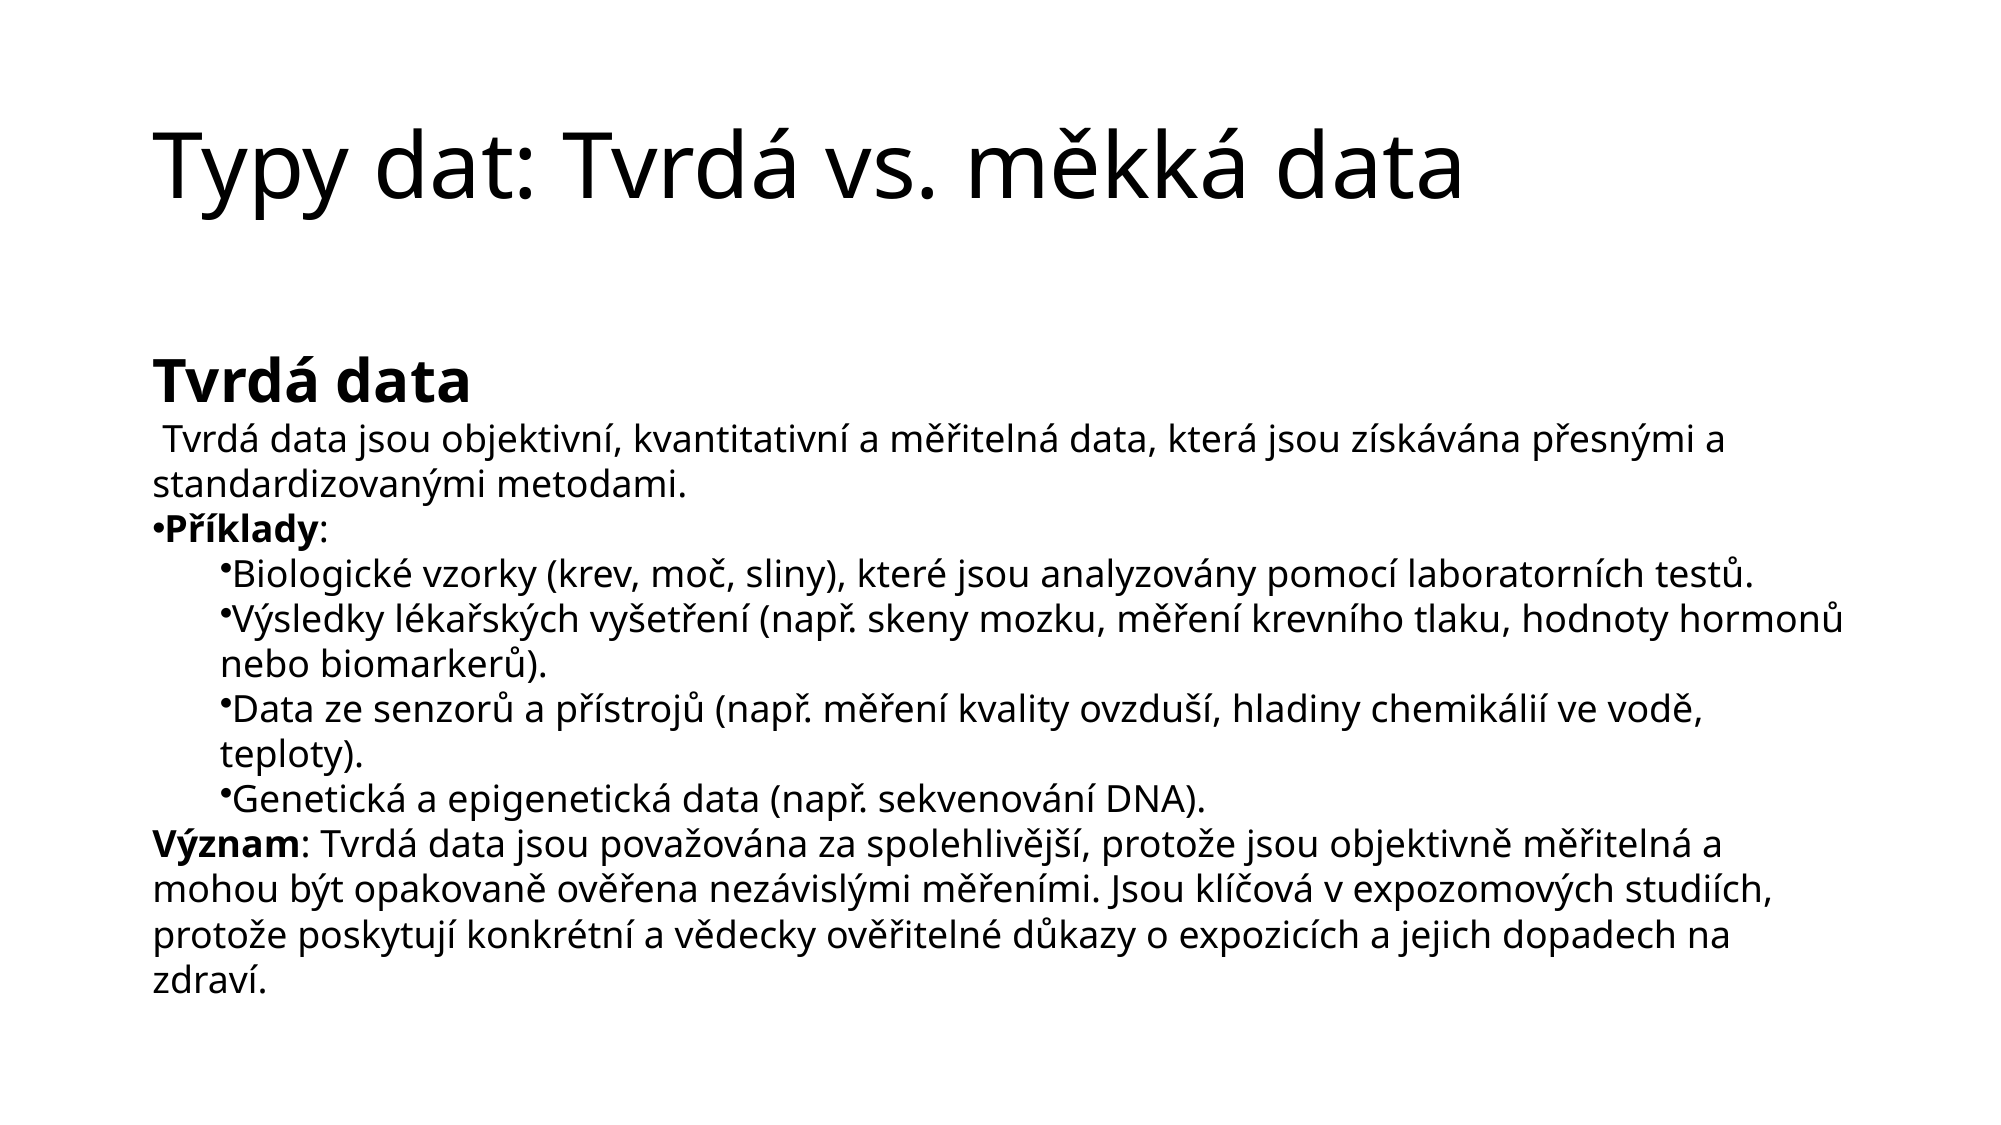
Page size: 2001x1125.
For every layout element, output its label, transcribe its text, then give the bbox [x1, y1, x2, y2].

title Typy dat: Tvrdá vs. měkká data [137, 59, 1863, 278]
list Tvrdá data Tvrdá data jsou objektivní, kvantitativní a měřitelná data, která jsou získávána přesnými a standardizovanými metodami. Příklady: Biologické vzorky (krev, moč, sliny), které jsou analyzovány pomocí laboratorních testů. Výsledky lékařských vyšetření (např. skeny mozku, měření krevního tlaku, hodnoty hormonů nebo biomarkerů). Data ze senzorů a přístrojů (např. měření kvality ovzduší, hladiny chemikálií ve vodě, teploty). Genetická a epigenetická data (např. sekvenování DNA). Význam: Tvrdá data jsou považována za spolehlivější, protože jsou objektivně měřitelná a mohou být opakovaně ověřena nezávislými měřeními. Jsou klíčová v expozomových studiích, protože poskytují konkrétní a vědecky ověřitelné důkazy o expozicích a jejich dopadech na zdraví. [137, 299, 1863, 1014]
